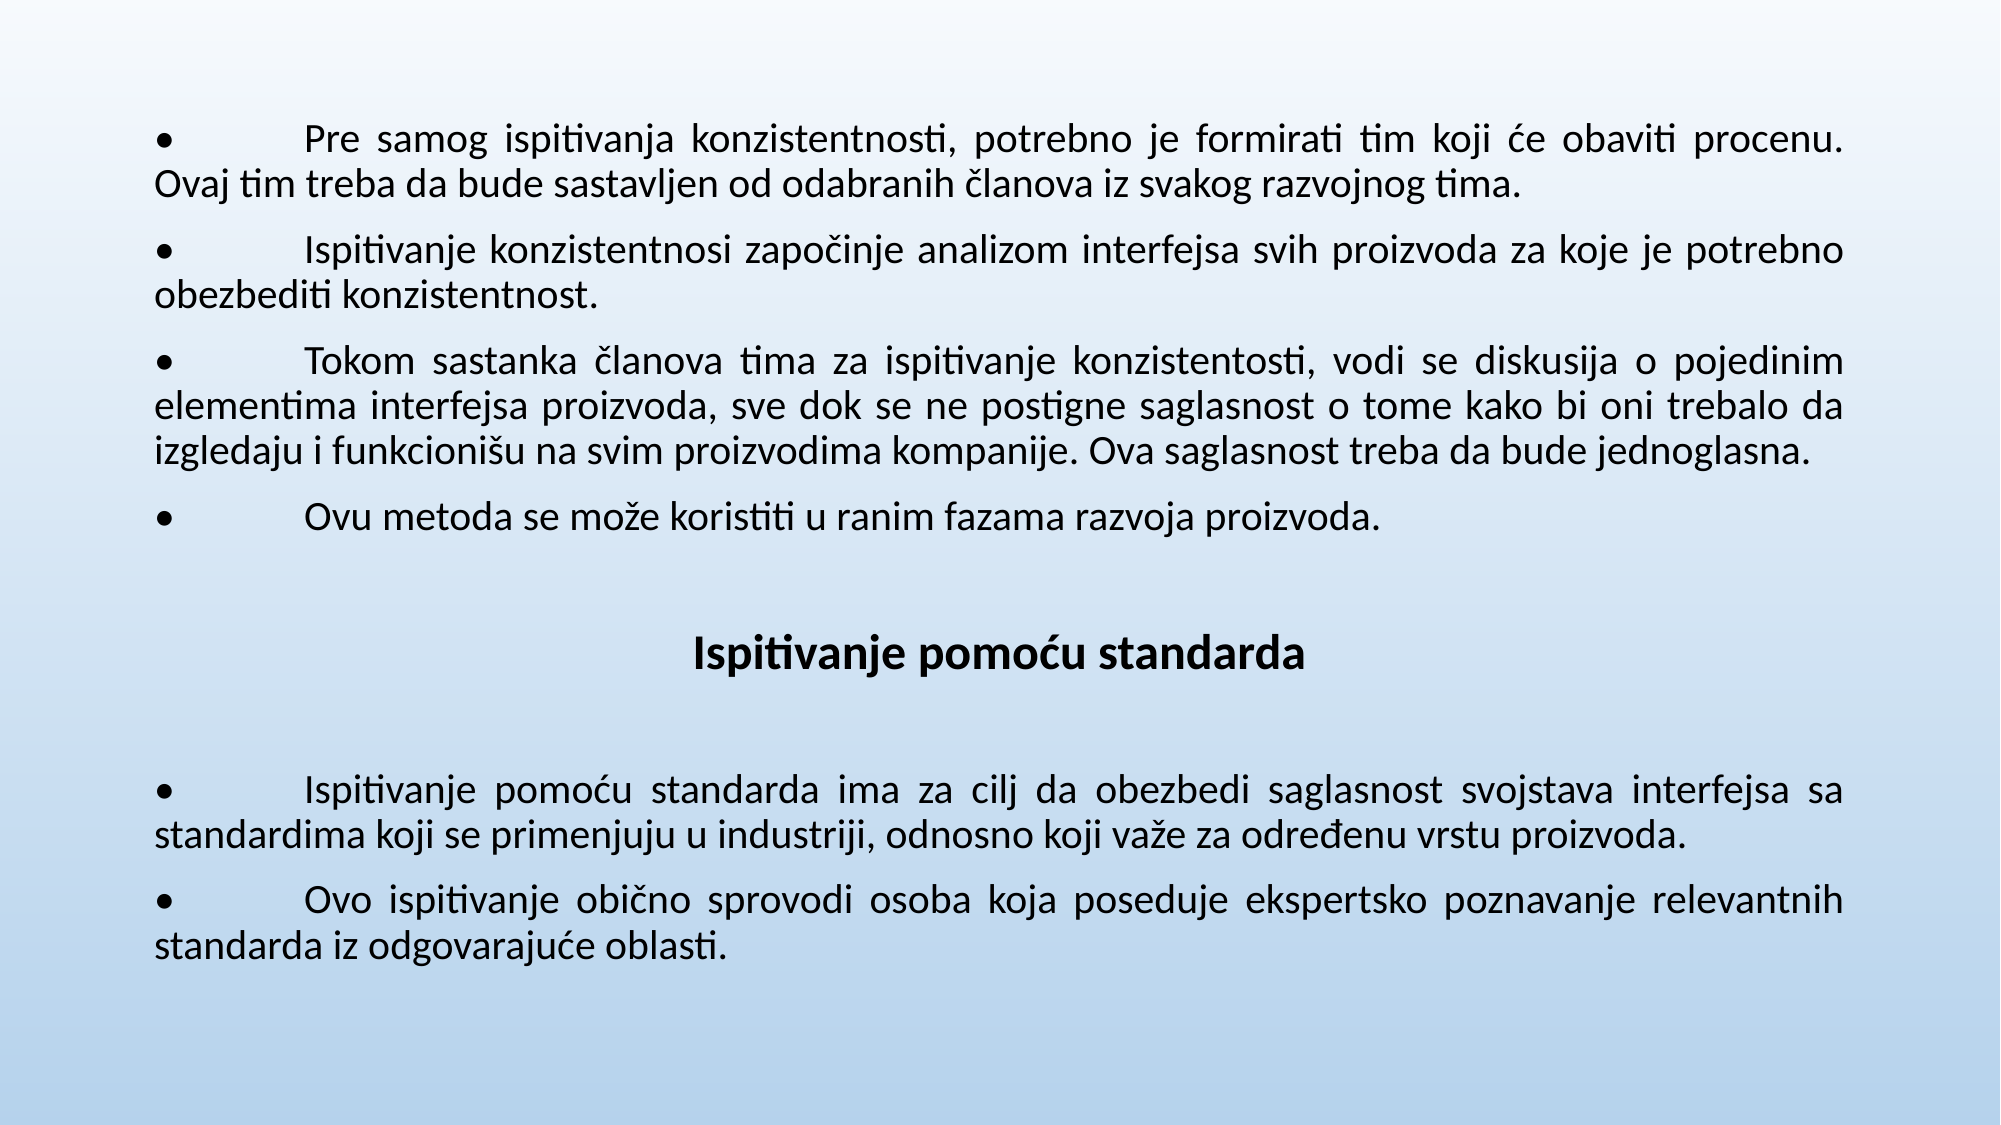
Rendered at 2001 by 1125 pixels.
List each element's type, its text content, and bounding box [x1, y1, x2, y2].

subtitle • Pre samog ispitivanja konzistentnosti, potrebno je formirati tim koji će obaviti procenu. Ovaj tim treba da bude sastavljen od odabranih članova iz svakog razvojnog tima. • Ispitivanje konzistentnosi započinje analizom interfejsa svih proizvoda za koje je potrebno obezbediti konzistentnost. • Tokom sastanka članova tima za ispitivanje konzistentosti, vodi se diskusija o pojedinim elementima interfejsa proizvoda, sve dok se ne postigne saglasnost o tome kako bi oni trebalo da izgledaju i funkcionišu na svim proizvodima kompanije. Ova saglasnost treba da bude jednoglasna. • Ovu metoda se može koristiti u ranim fazama razvoja proizvoda. Ispitivanje pomoću standarda • Ispitivanje pomoću standarda ima za cilj da obezbedi saglasnost svojstava interfejsa sa standardima koji se primenjuju u industriji, odnosno koji važe za određenu vrstu proizvoda. • Ovo ispitivanje obično sprovodi osoba koja poseduje ekspertsko poznavanje relevantnih standarda iz odgovarajuće oblasti. [139, 109, 1860, 1027]
